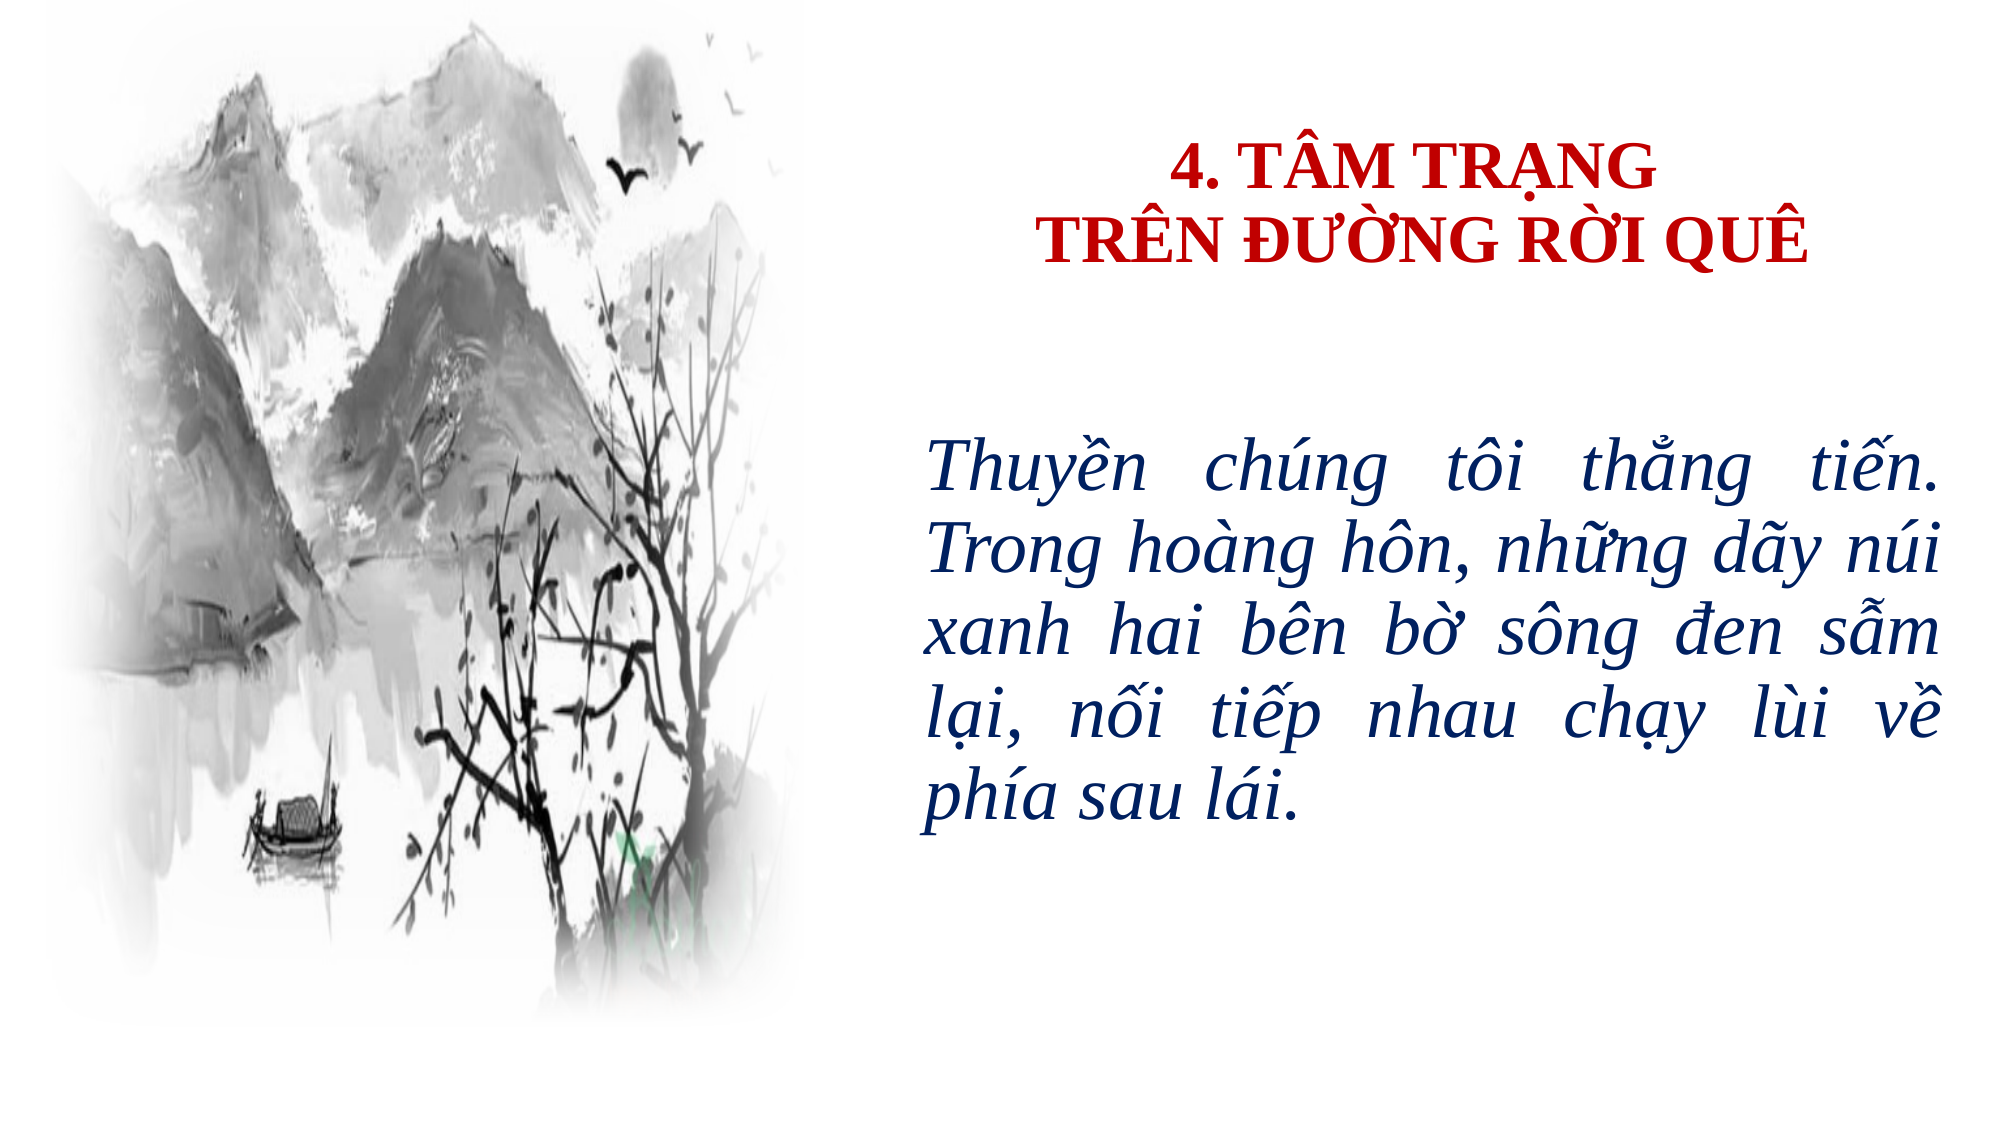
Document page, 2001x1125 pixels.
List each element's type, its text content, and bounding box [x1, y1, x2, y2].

picture [42, 0, 809, 1032]
title 4. TÂM TRẠNG TRÊN ĐƯỜNG RỜI QUÊ [999, 93, 1847, 314]
list Thuyền chúng tôi thẳng tiến. Trong hoàng hôn, những dãy núi xanh hai bên bờ sông đen sẫm lại, nối tiếp nhau chạy lùi về phía sau lái. [909, 417, 1958, 848]
